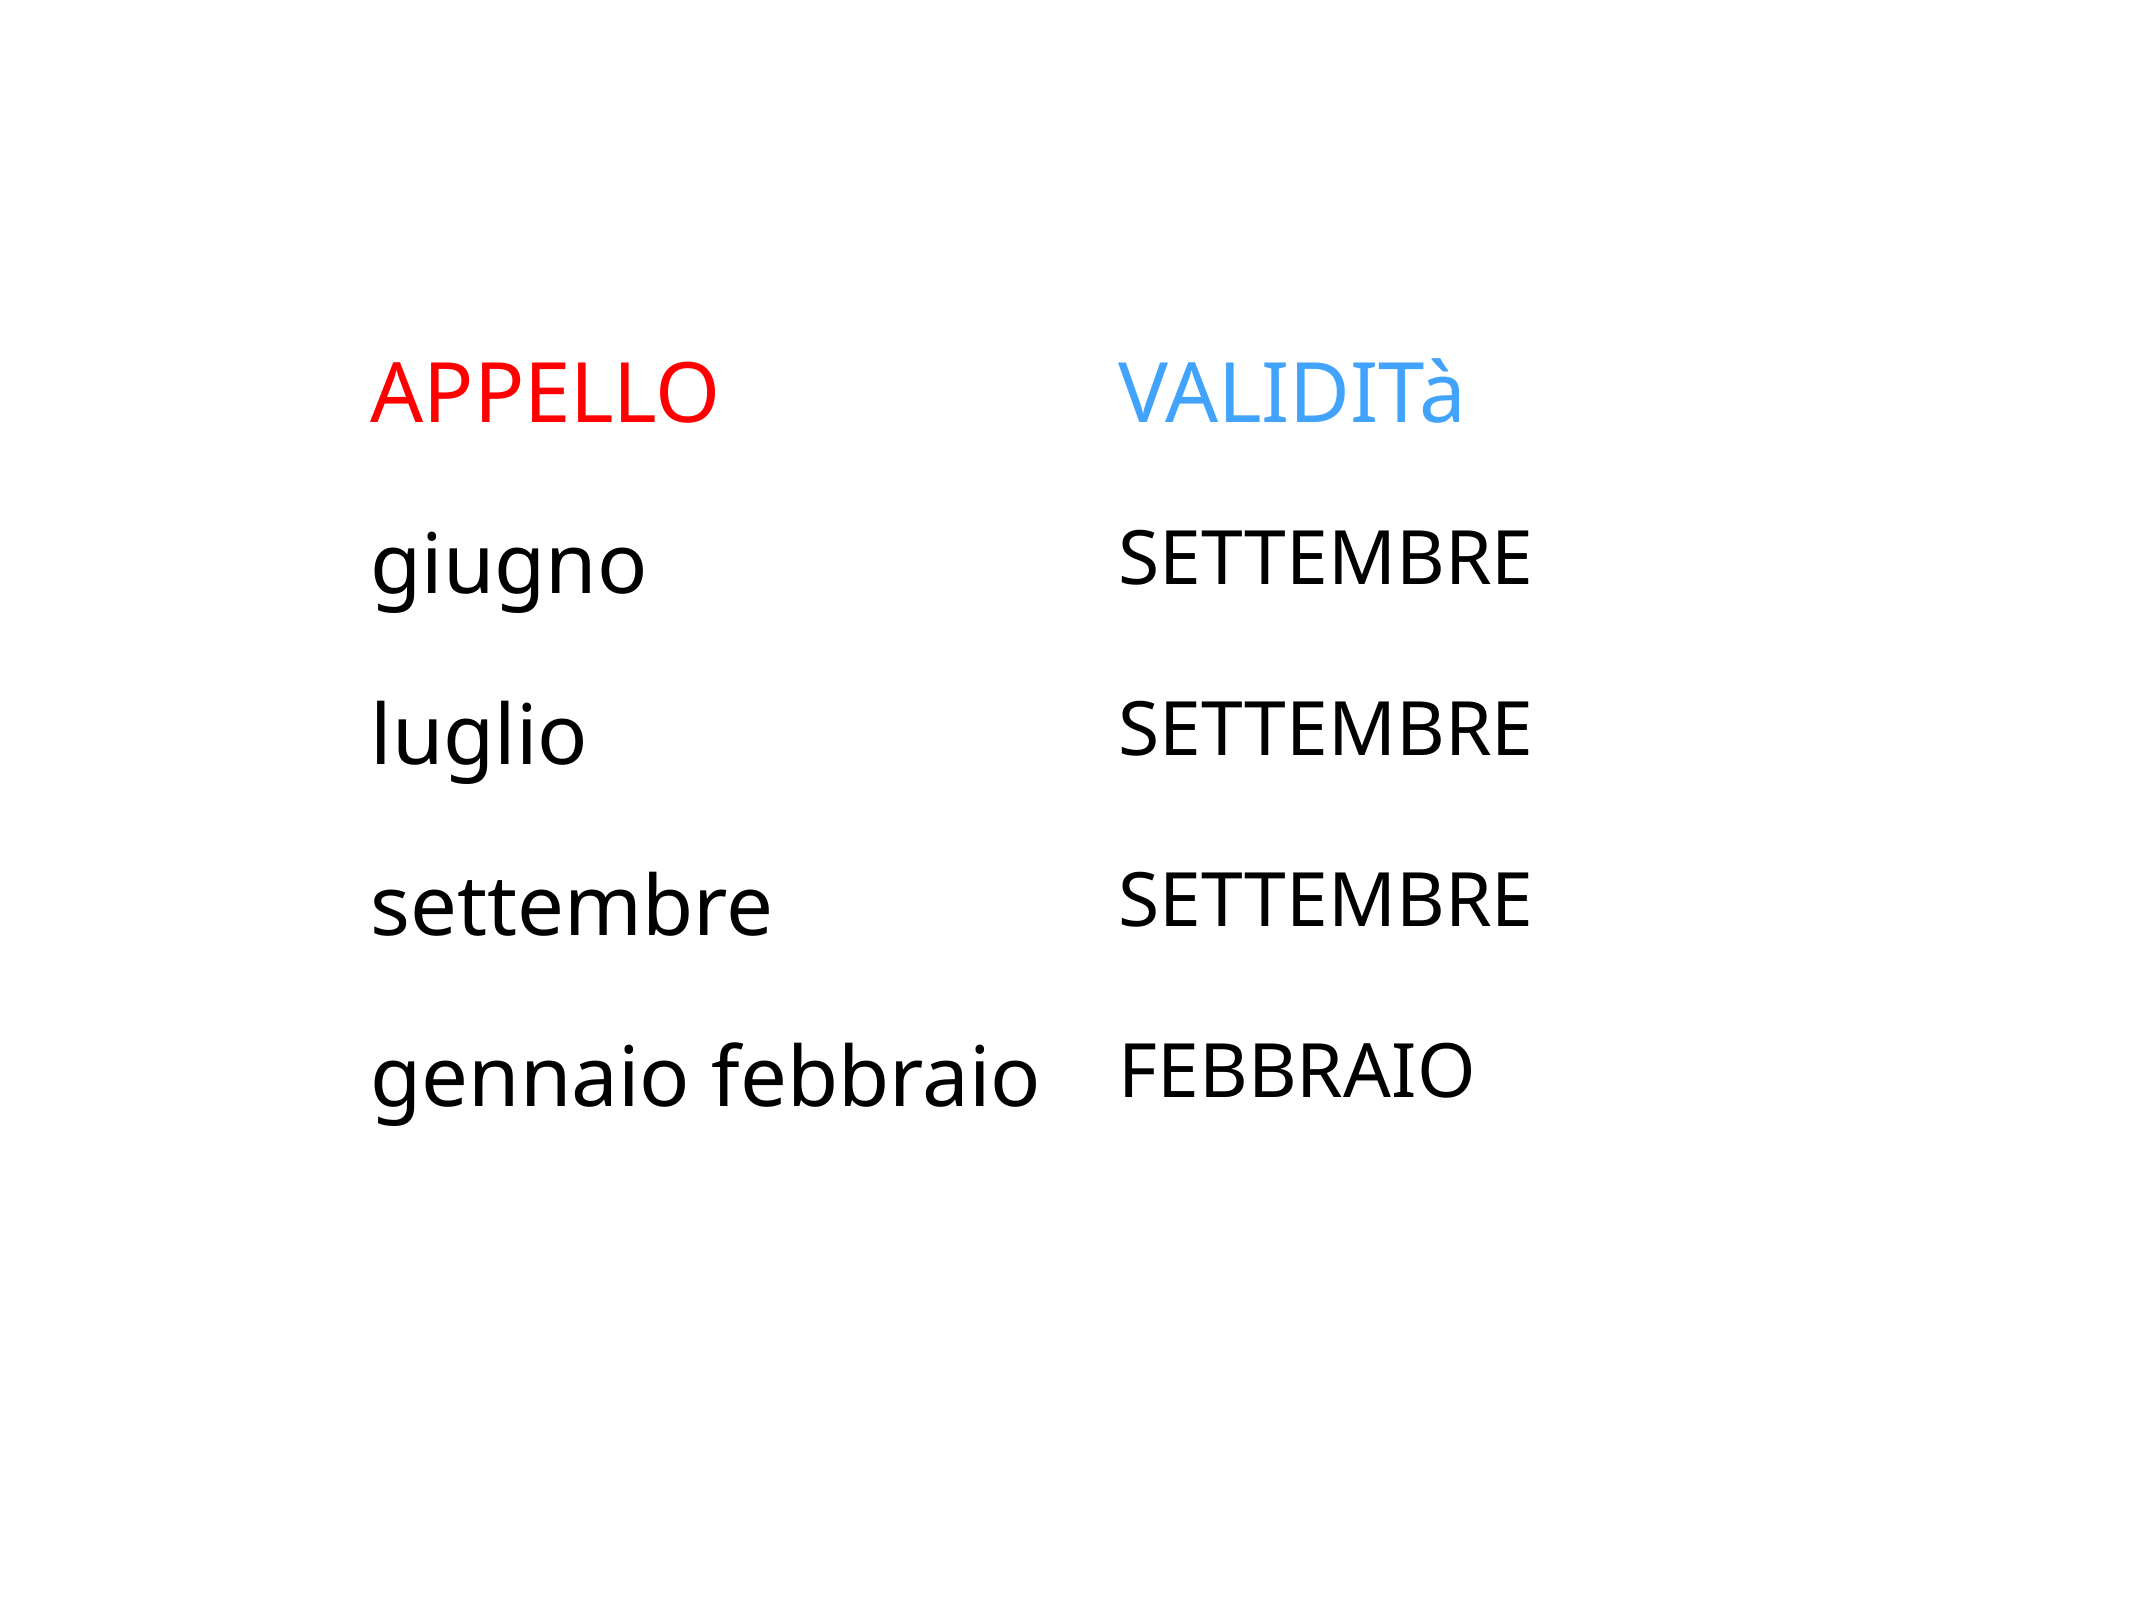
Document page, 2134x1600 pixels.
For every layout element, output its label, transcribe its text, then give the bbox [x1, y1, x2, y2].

table_cell settembre [356, 840, 1103, 1009]
table_header APPELLO [356, 327, 1103, 496]
table_cell SETTEMBRE [1105, 498, 1851, 667]
table_cell gennaio febbraio [356, 1011, 1103, 1180]
table_cell FEBBRAIO [1105, 1011, 1851, 1180]
table_cell giugno [356, 498, 1103, 667]
table_cell SETTEMBRE [1105, 669, 1851, 838]
table_cell luglio [356, 669, 1103, 838]
table_header VALIDITà [1105, 327, 1851, 496]
table_cell SETTEMBRE [1105, 840, 1851, 1009]
